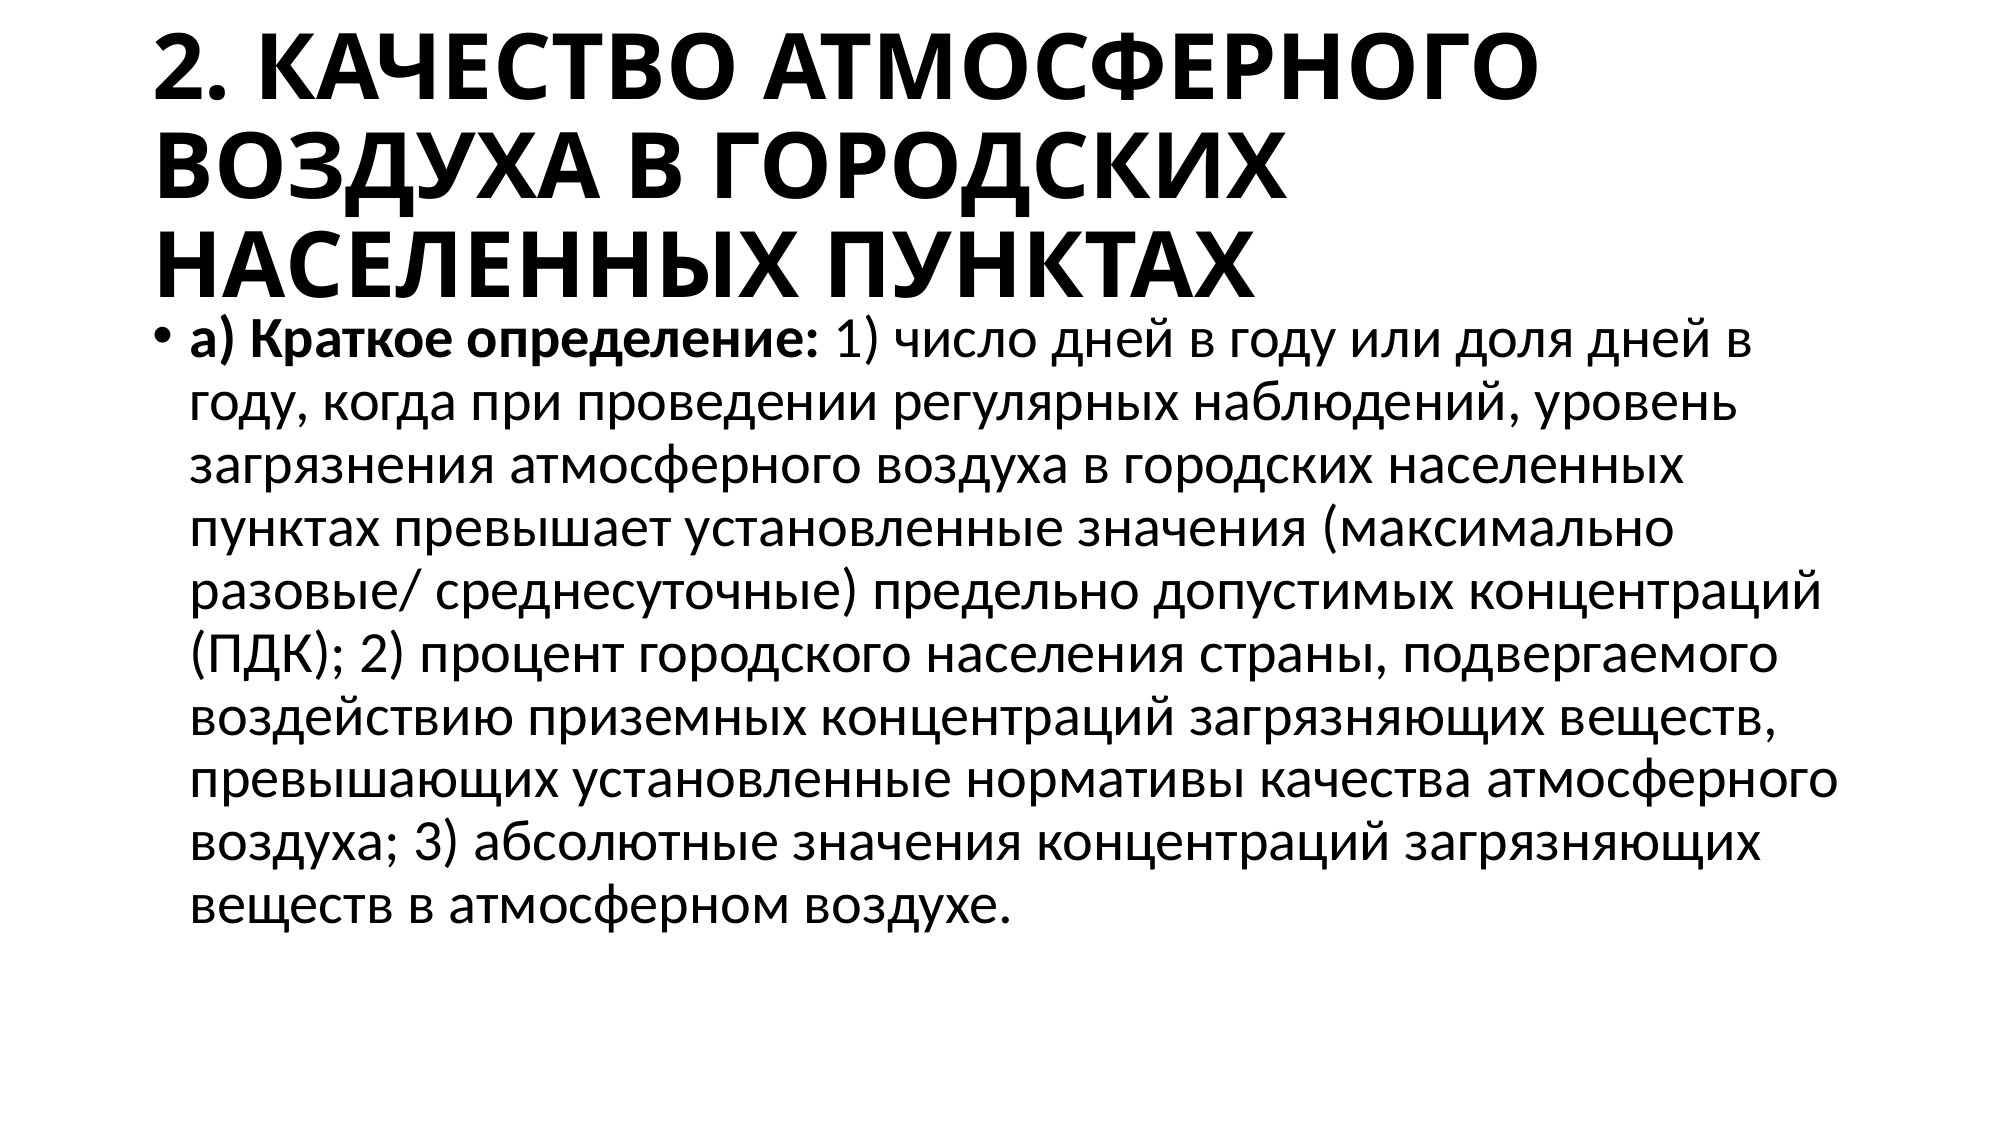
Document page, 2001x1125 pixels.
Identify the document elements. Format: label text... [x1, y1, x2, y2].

list а) Краткое определение: 1) число дней в году или доля дней в году, когда при проведении регулярных наблюдений, уровень загрязнения атмосферного воздуха в городских населенных пунктах превышает установленные значения (максимально разовые/ среднесуточные) предельно допустимых концентраций (ПДК); 2) процент городского населения страны, подвергаемого воздействию приземных концентраций загрязняющих веществ, превышающих установленные нормативы качества атмосферного воздуха; 3) абсолютные значения концентраций загрязняющих веществ в атмосферном воздухе. [137, 299, 1863, 1014]
title 2. КАЧЕСТВО АТМОСФЕРНОГО ВОЗДУХА В ГОРОДСКИХ НАСЕЛЕННЫХ ПУНКТАХ [137, 59, 1863, 278]
